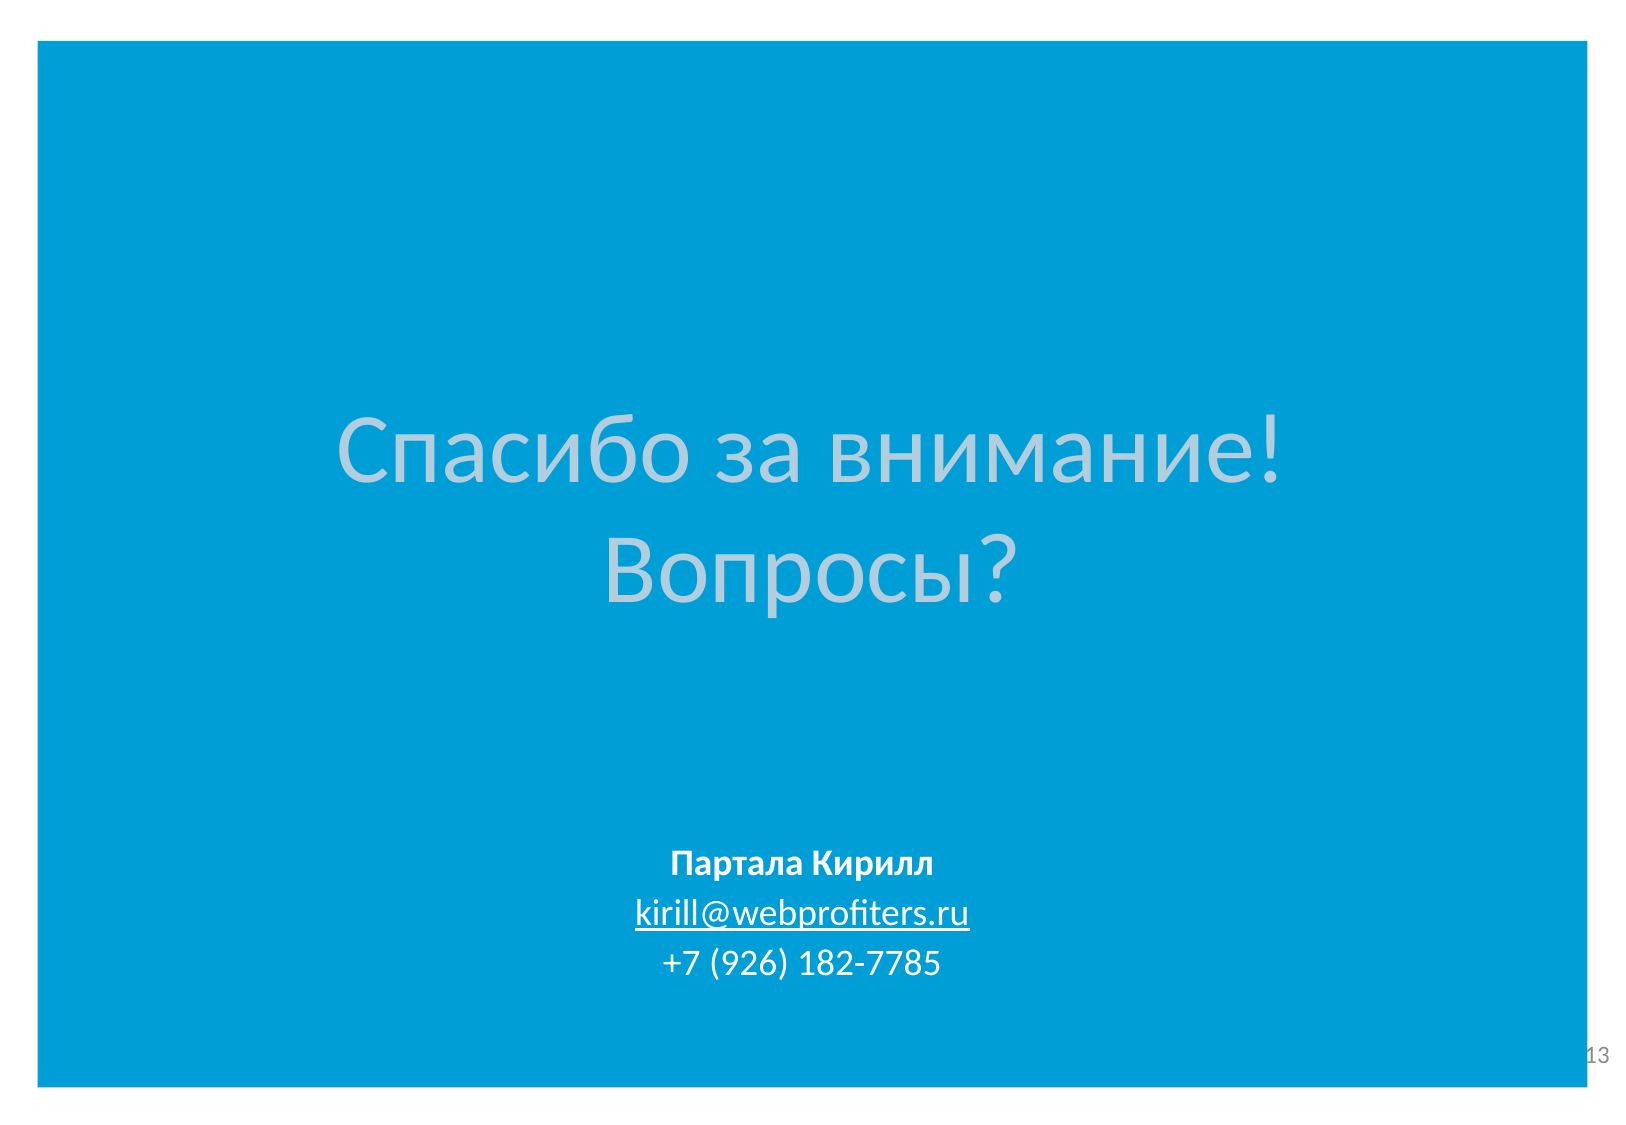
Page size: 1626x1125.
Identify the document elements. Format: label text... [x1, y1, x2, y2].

title Спасибо за внимание! Вопросы? [81, 349, 1544, 655]
slide_number 13 [1401, 1023, 1625, 1084]
text_box Партала Кирилл kirill@webprofiters.ru +7 (926) 182-7785 [537, 808, 1613, 1064]
